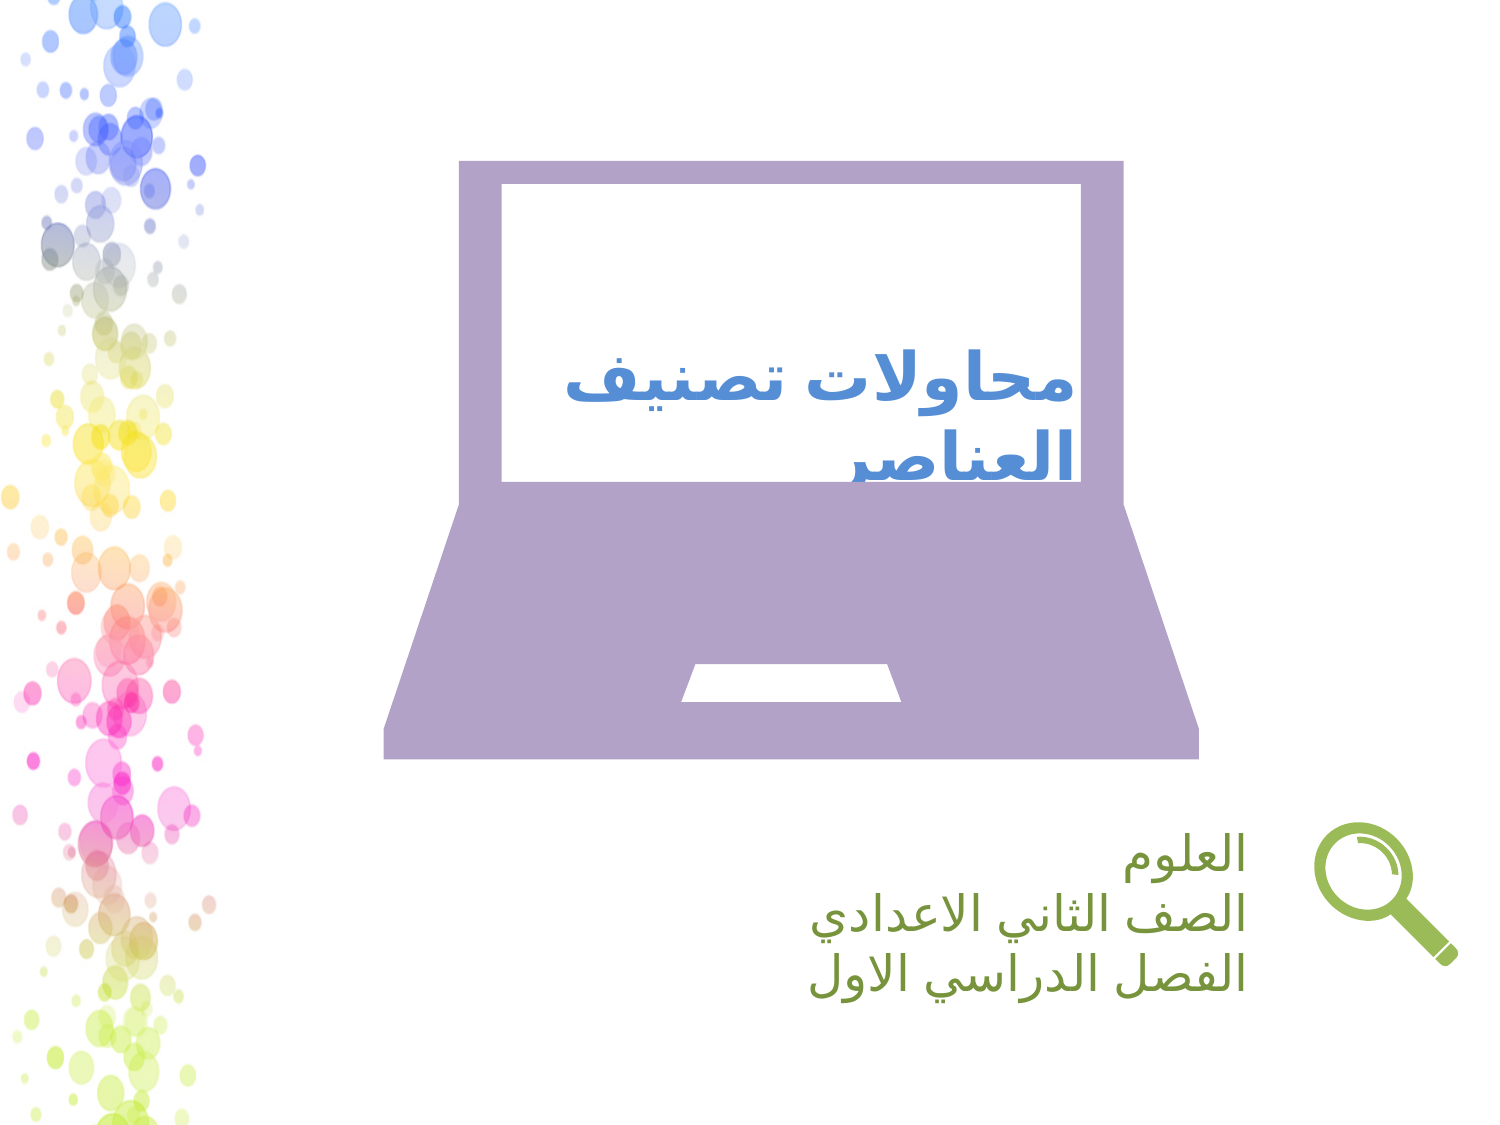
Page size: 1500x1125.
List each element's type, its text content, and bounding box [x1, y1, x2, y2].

text_box [381, 158, 1201, 762]
text_box محاولات تصنيف العناصر [504, 326, 1079, 480]
text_box العلوم الصف الثاني الاعدادي الفصل الدراسي الاول [513, 814, 1264, 1010]
picture [0, 0, 1500, 1125]
text_box [1312, 820, 1461, 969]
